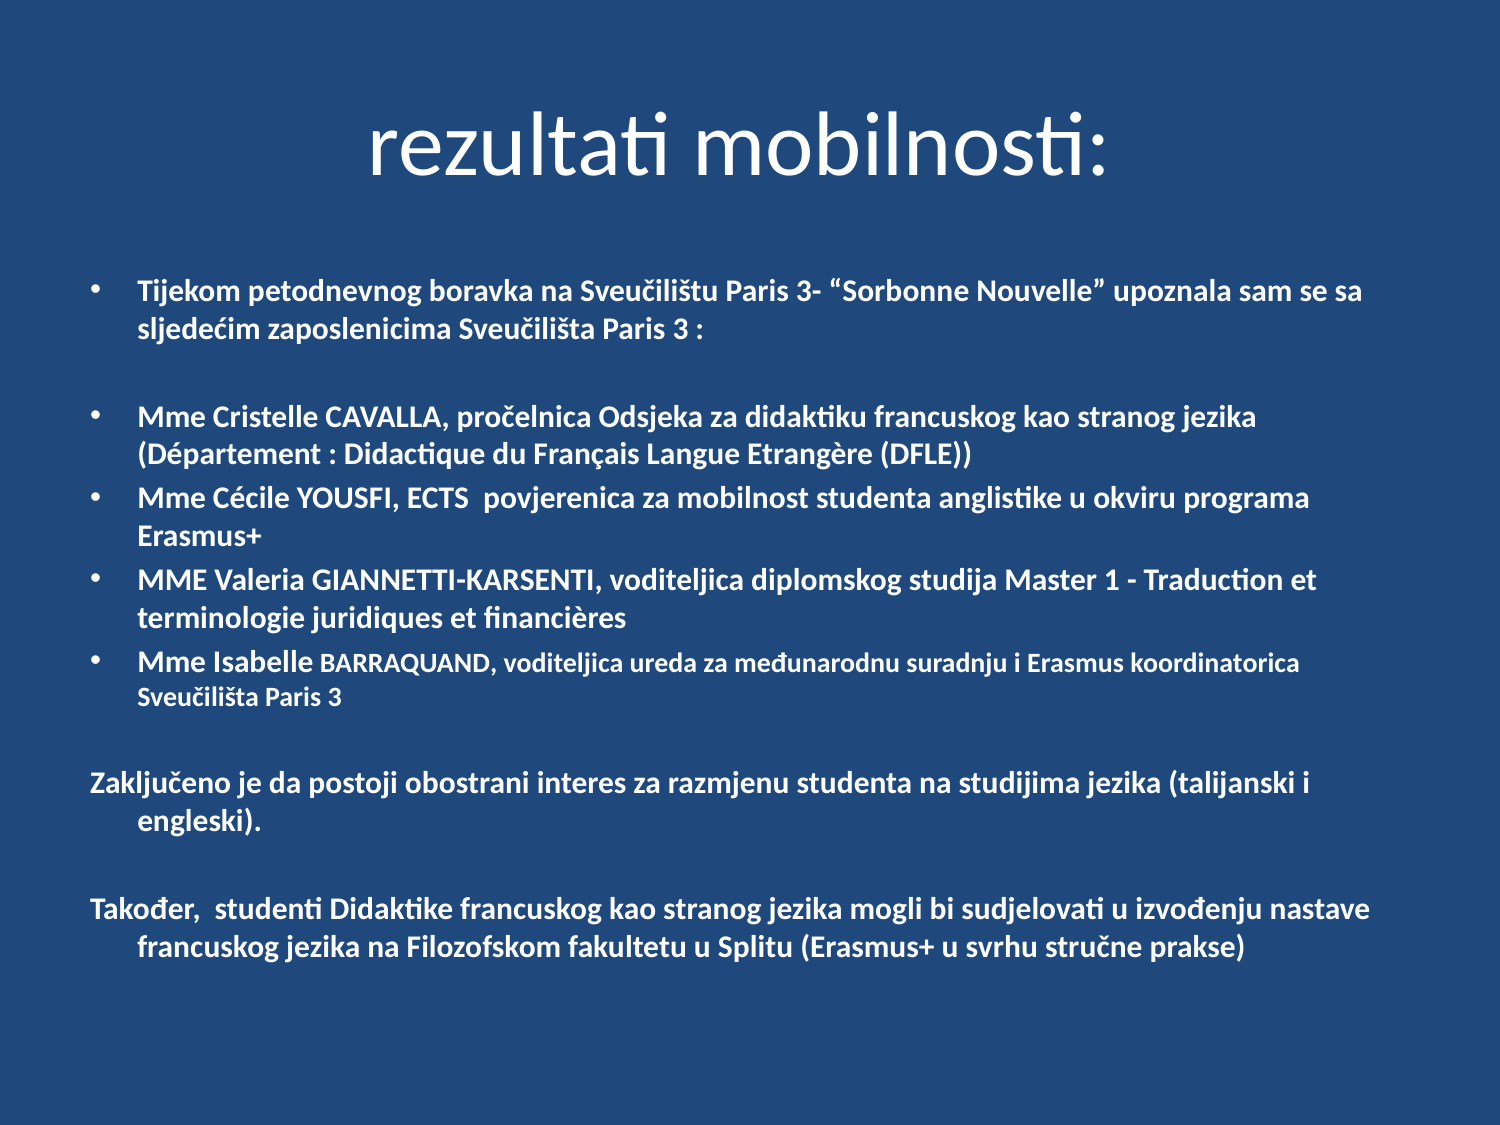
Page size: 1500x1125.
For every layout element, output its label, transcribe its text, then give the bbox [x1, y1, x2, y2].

title rezultati mobilnosti: [75, 45, 1425, 233]
list Tijekom petodnevnog boravka na Sveučilištu Paris 3- “Sorbonne Nouvelle” upoznala sam se sa sljedećim zaposlenicima Sveučilišta Paris 3 : Mme Cristelle CAVALLA, pročelnica Odsjeka za didaktiku francuskog kao stranog jezika (Département : Didactique du Français Langue Etrangère (DFLE)) Mme Cécile YOUSFI, ECTS povjerenica za mobilnost studenta anglistike u okviru programa Erasmus+ MME Valeria GIANNETTI-KARSENTI, voditeljica diplomskog studija Master 1 - Traduction et terminologie juridiques et financières Mme Isabelle BARRAQUAND, voditeljica ureda za međunarodnu suradnju i Erasmus koordinatorica Sveučilišta Paris 3 Zaključeno je da postoji obostrani interes za razmjenu studenta na studijima jezika (talijanski i engleski). Također, studenti Didaktike francuskog kao stranog jezika mogli bi sudjelovati u izvođenju nastave francuskog jezika na Filozofskom fakultetu u Splitu (Erasmus+ u svrhu stručne prakse) [75, 262, 1425, 1005]
